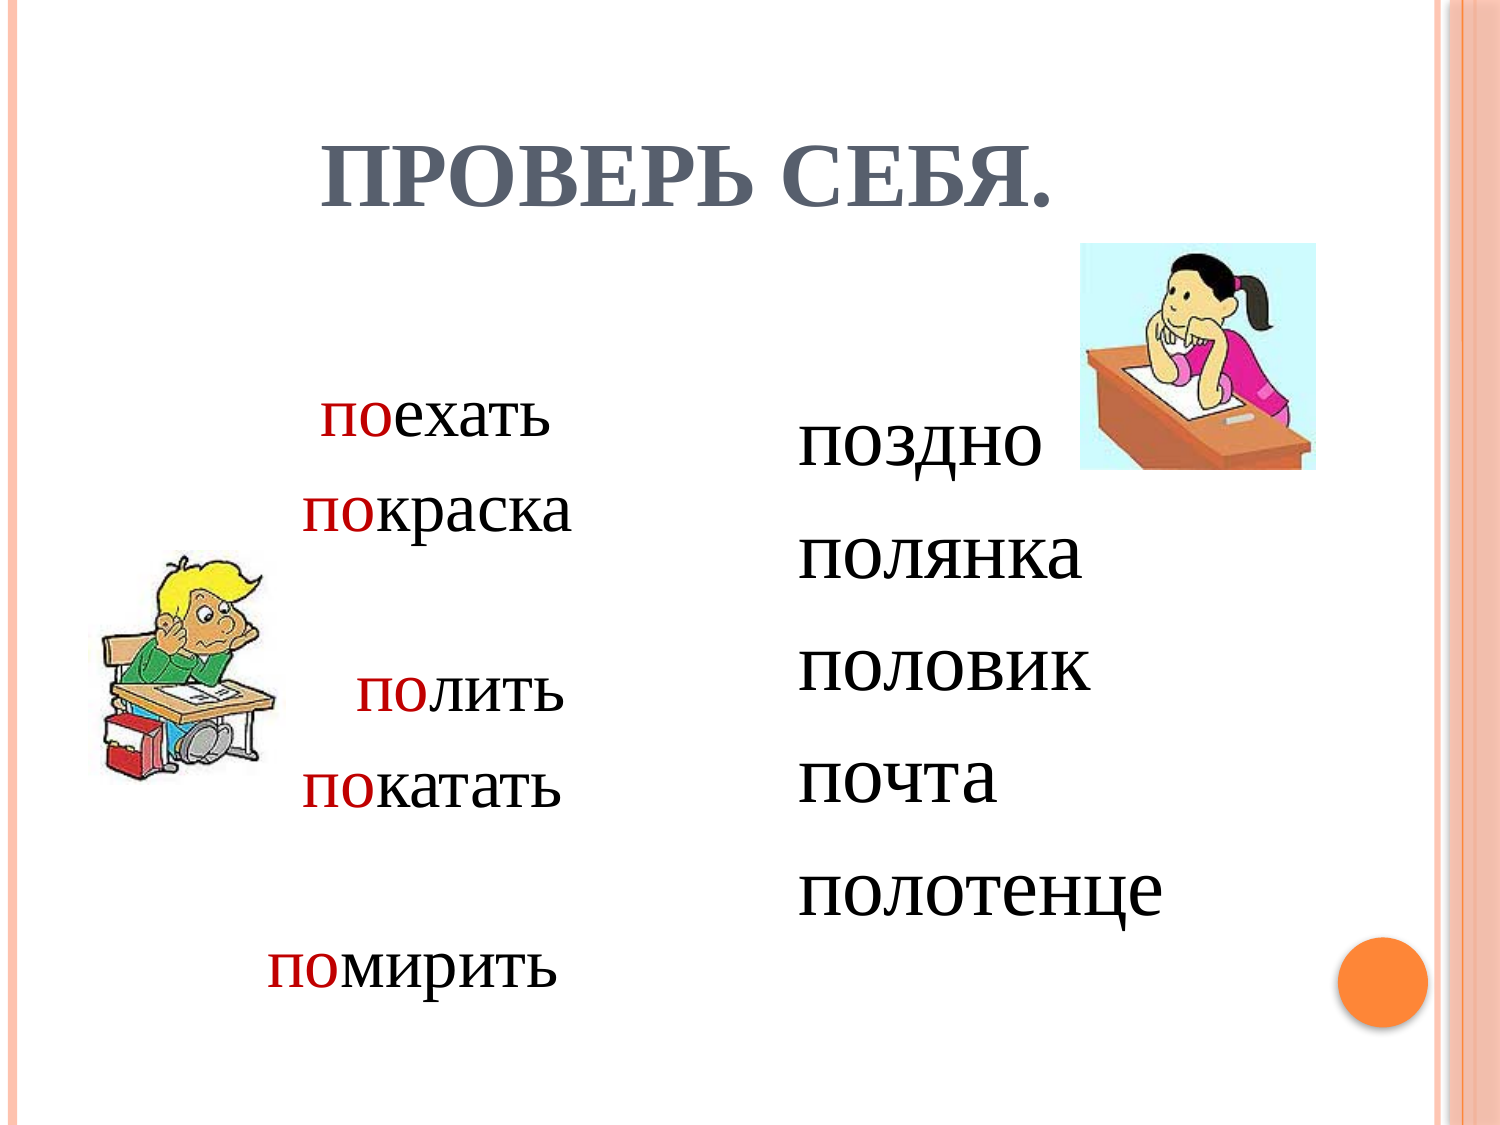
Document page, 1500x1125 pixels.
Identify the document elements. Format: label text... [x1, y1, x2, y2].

title Проверь себя. [75, 45, 1300, 233]
picture [87, 550, 286, 786]
list поехать покраска полить покатать помирить [75, 262, 675, 1013]
list поздно полянка половик почта полотенце [700, 262, 1301, 1013]
picture [1080, 242, 1316, 471]
